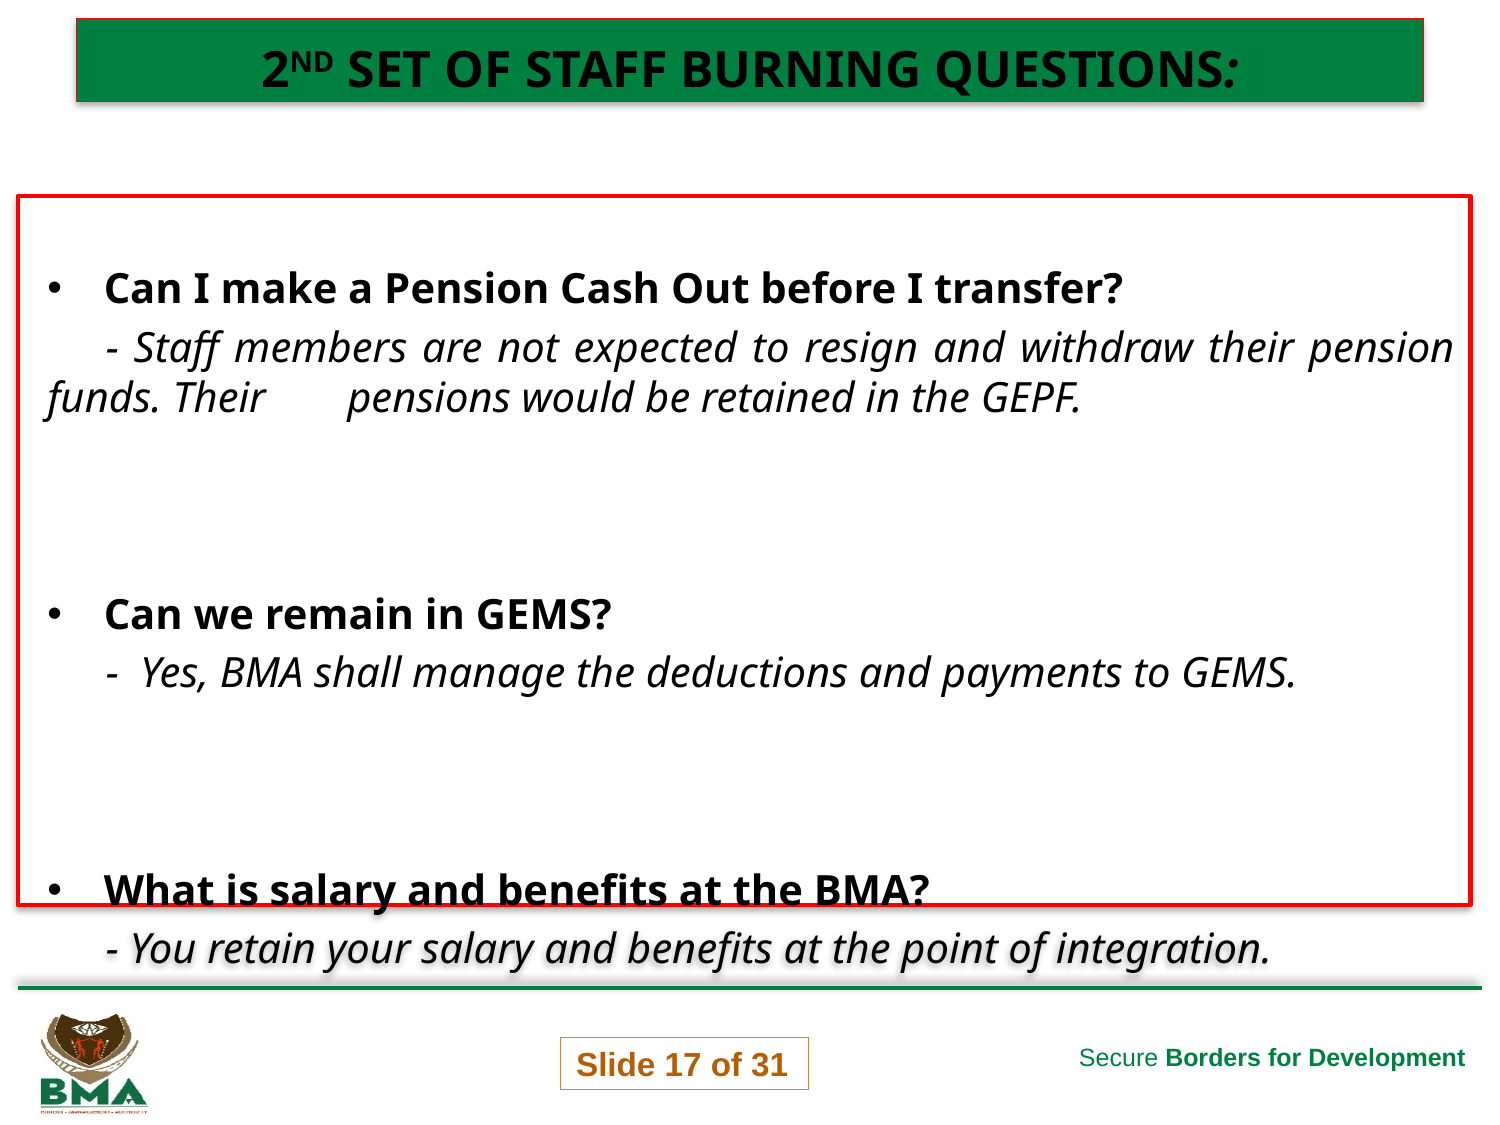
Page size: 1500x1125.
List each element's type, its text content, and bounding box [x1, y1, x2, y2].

text_box Secure Borders for Development [1064, 1034, 1481, 1080]
picture [28, 1008, 160, 1118]
text_box Slide 17 of 31 [560, 1037, 809, 1090]
text_box 2ND SET OF STAFF BURNING QUESTIONS: [76, 18, 1424, 102]
list Can I make a Pension Cash Out before I transfer? - Staff members are not expected to resign and withdraw their pension funds. Their pensions would be retained in the GEPF. Can we remain in GEMS? - Yes, BMA shall manage the deductions and payments to GEMS. What is salary and benefits at the BMA? - You retain your salary and benefits at the point of integration. [16, 194, 1473, 907]
